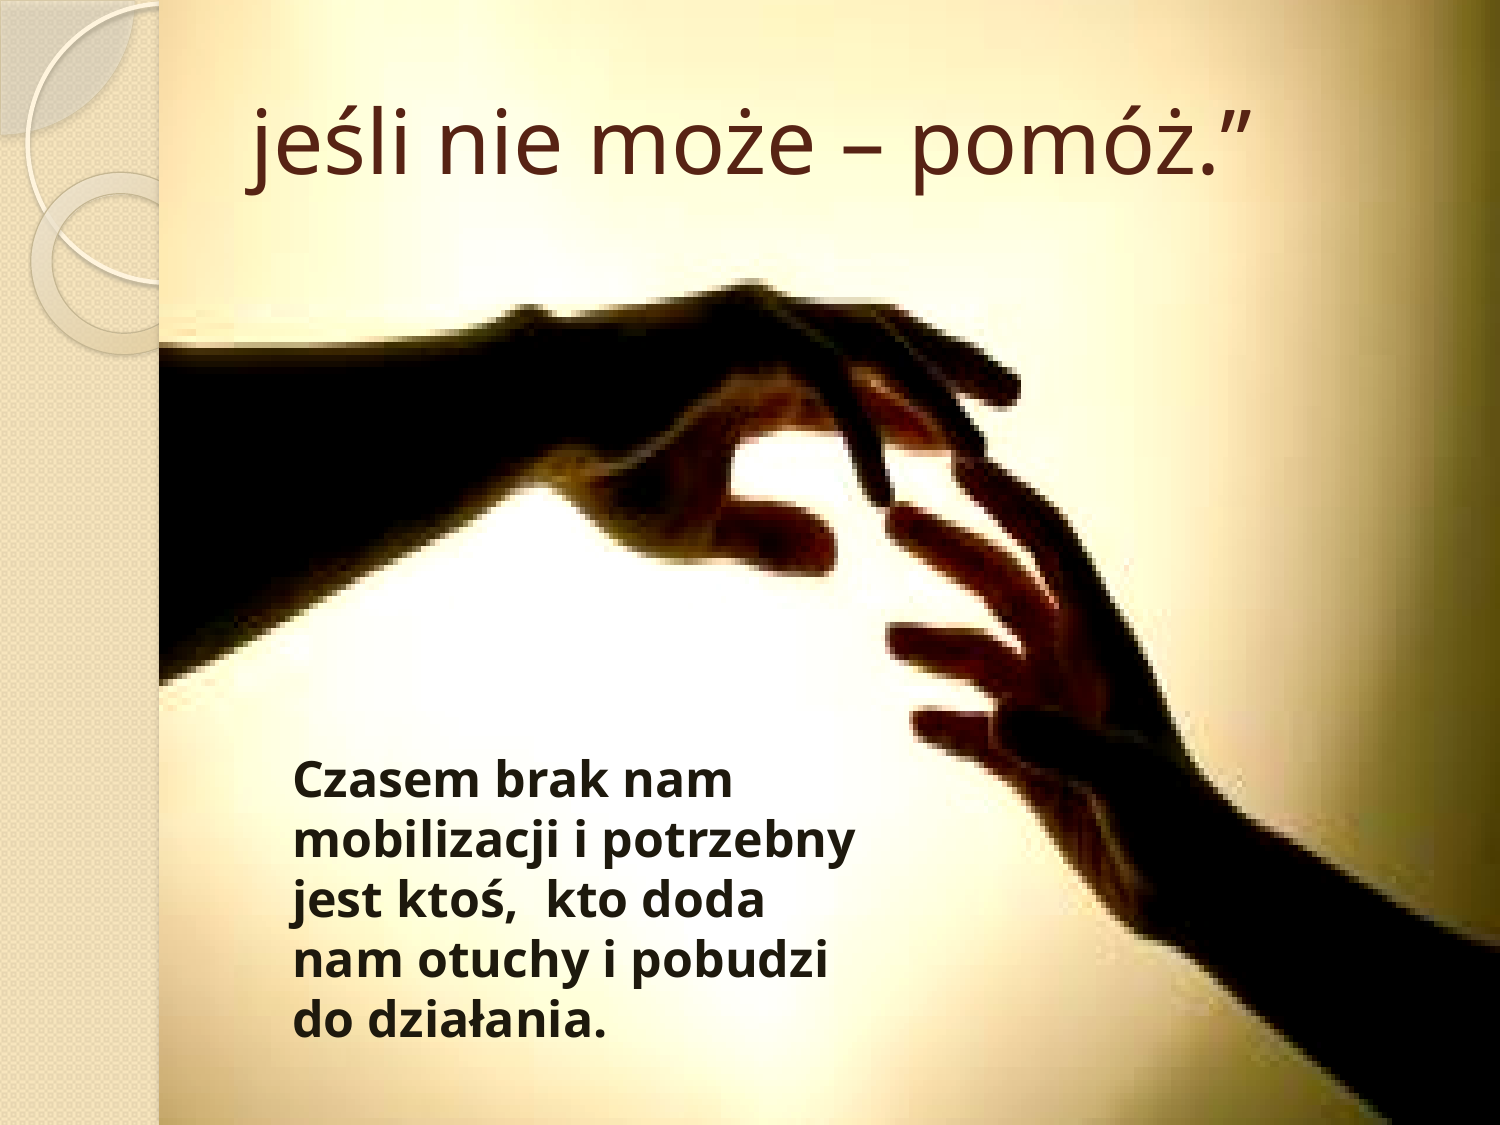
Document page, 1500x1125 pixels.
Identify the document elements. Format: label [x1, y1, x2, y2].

picture [159, 0, 1500, 1125]
